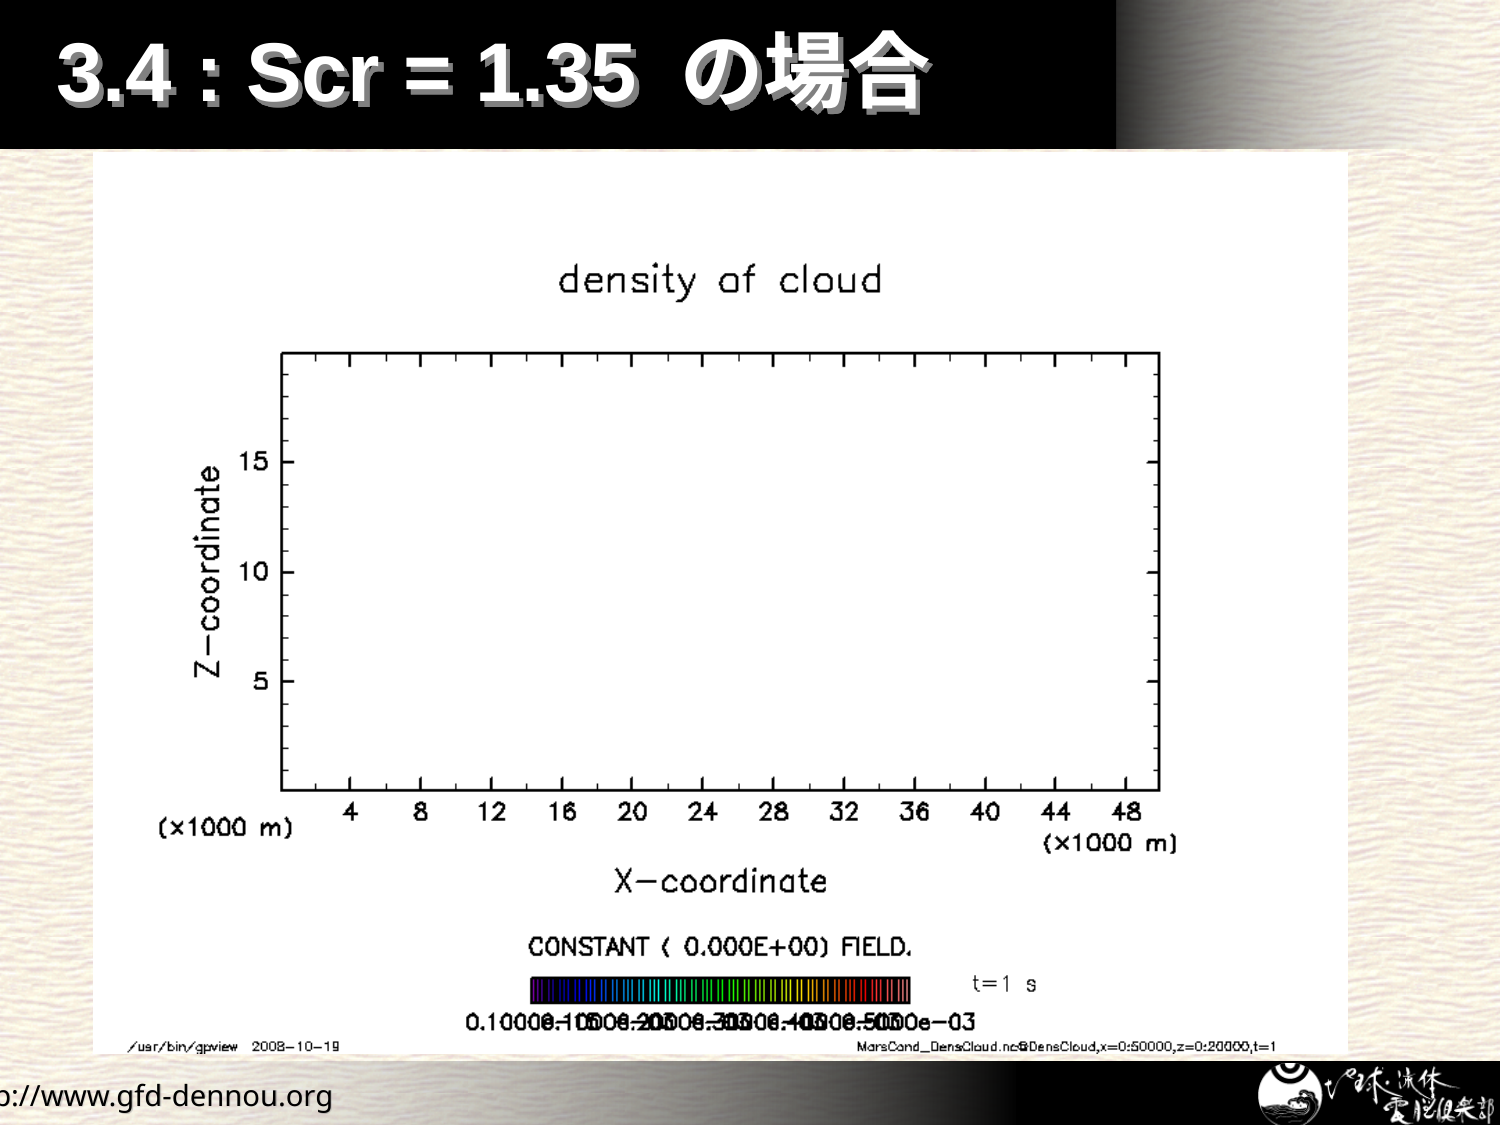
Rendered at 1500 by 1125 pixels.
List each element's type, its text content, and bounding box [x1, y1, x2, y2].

picture [0, 0, 1500, 1125]
picture [0, 1093, 7, 1103]
title 3.4 : Scr = 1.35 の場合 [40, 0, 1384, 138]
picture [1257, 1063, 1500, 1125]
